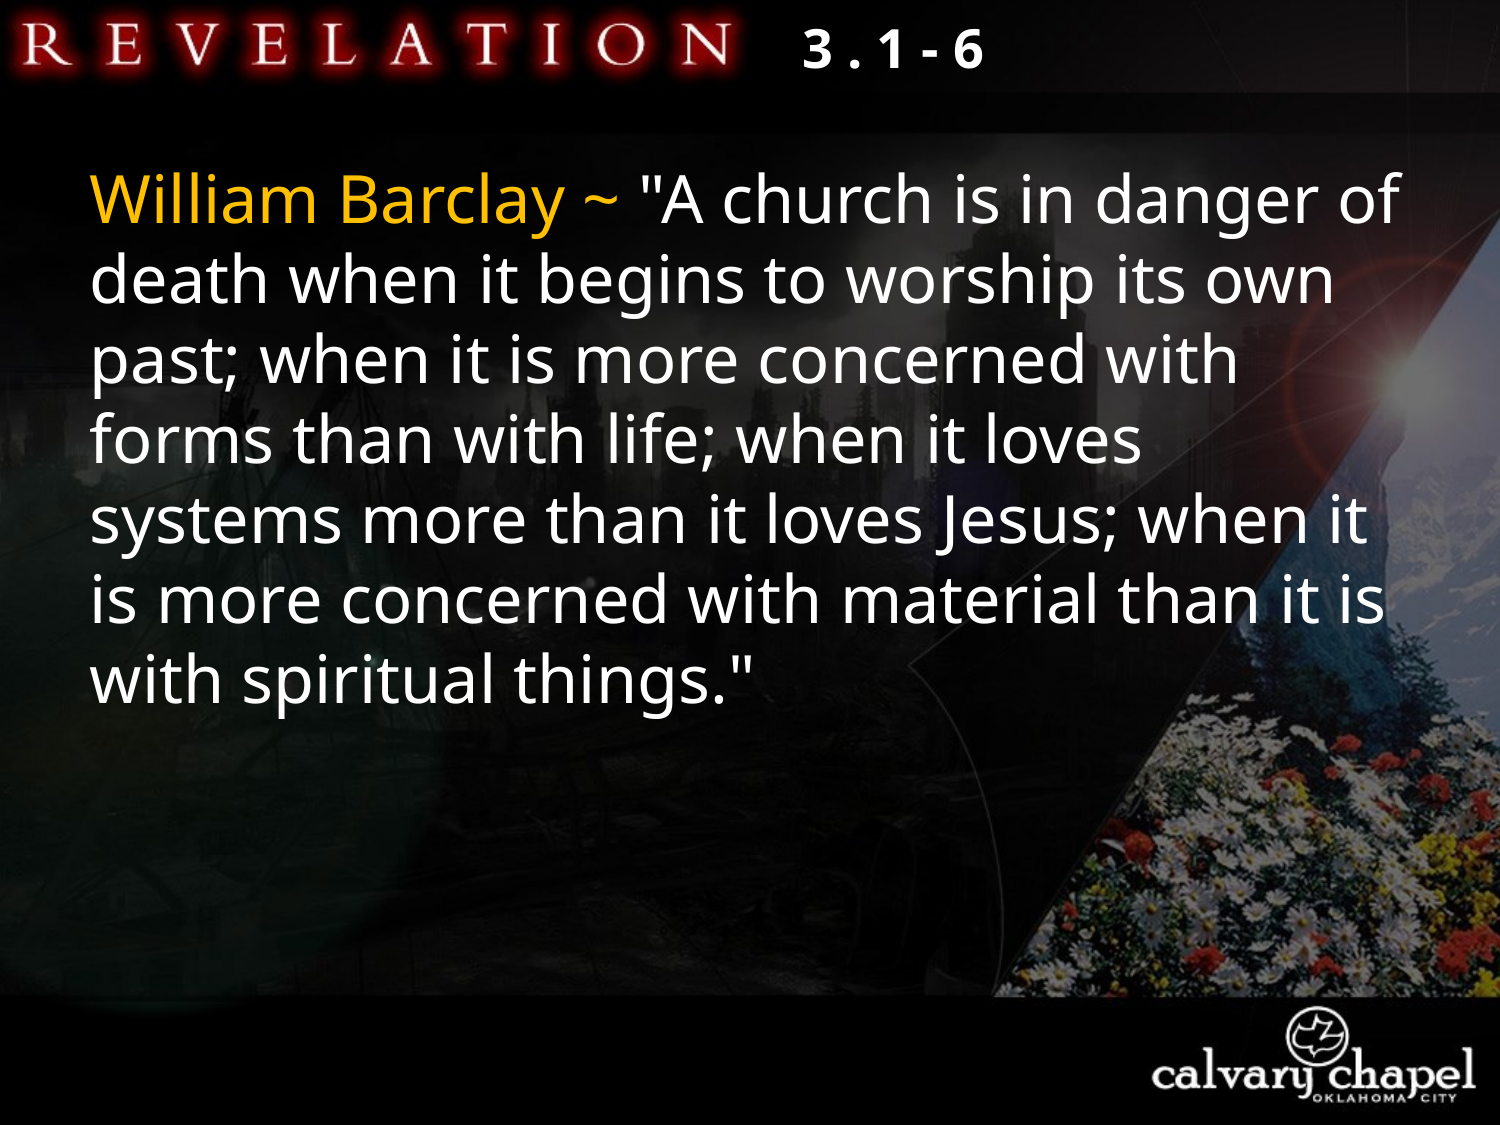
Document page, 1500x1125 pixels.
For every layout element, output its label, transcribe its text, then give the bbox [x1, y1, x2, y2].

text_box William Barclay ~ "A church is in danger of death when it begins to worship its own past; when it is more concerned with forms than with life; when it loves systems more than it loves Jesus; when it is more concerned with material than it is with spiritual things." [75, 149, 1430, 725]
picture [0, 0, 1500, 1125]
text_box 3 . 1 - 6 [787, 7, 1430, 87]
